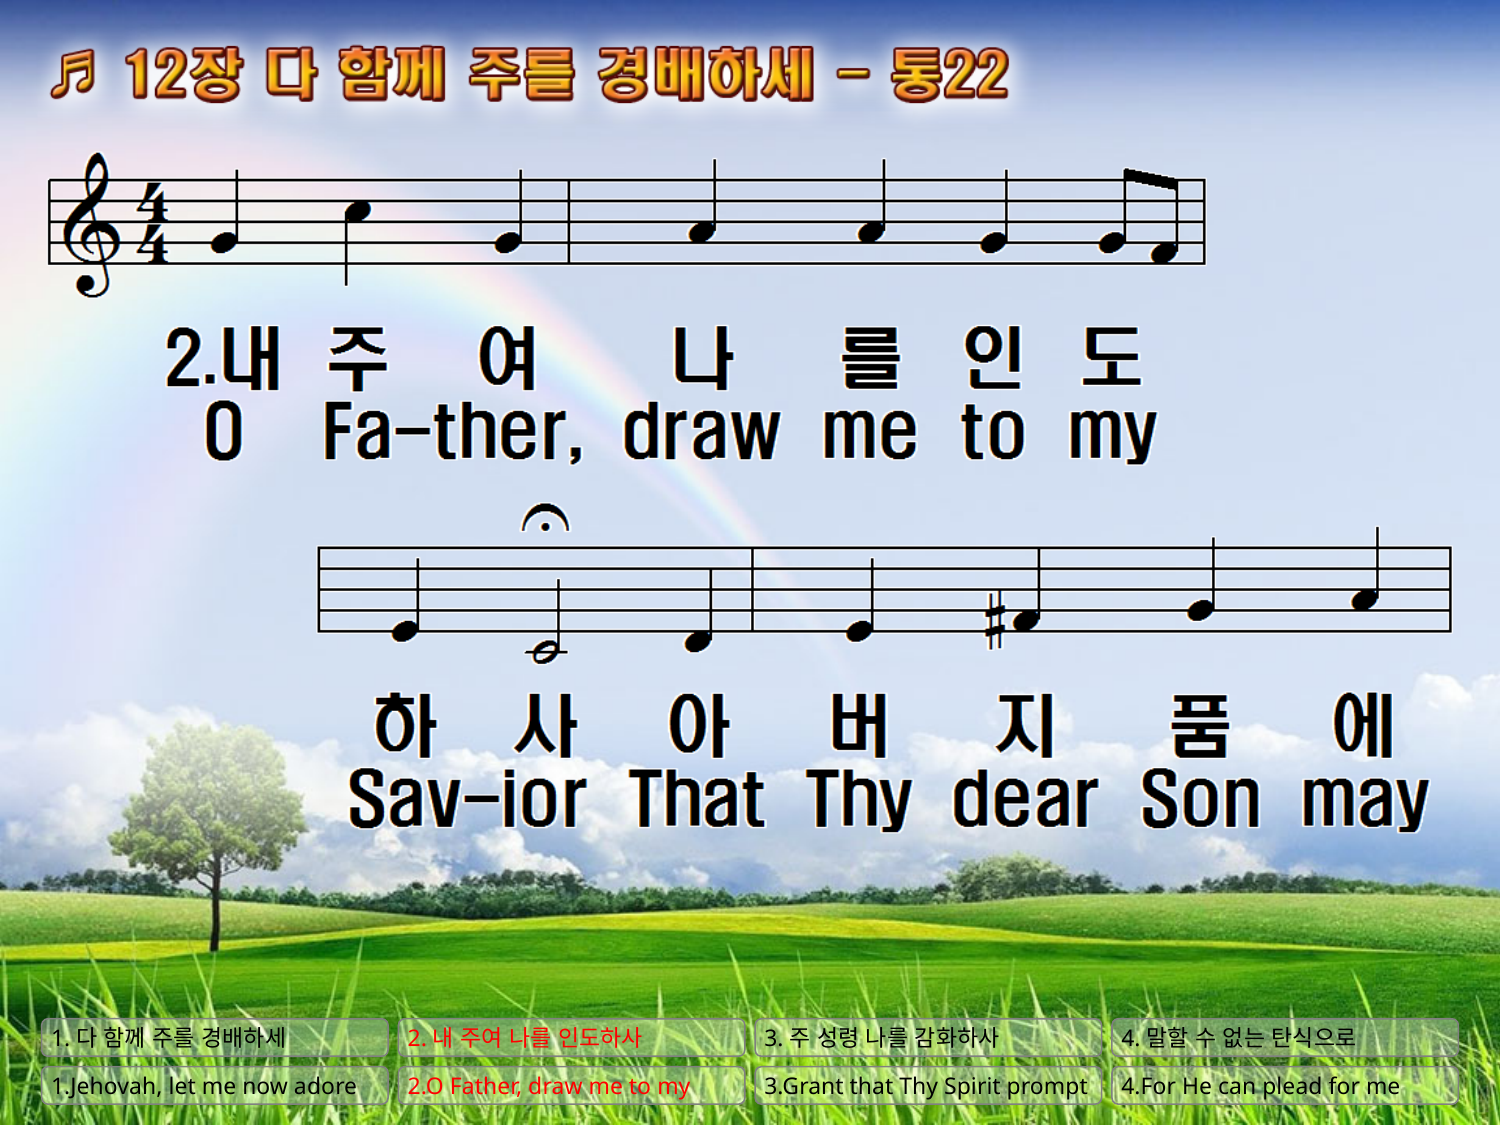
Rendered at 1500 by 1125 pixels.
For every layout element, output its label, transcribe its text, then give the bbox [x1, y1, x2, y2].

text_box 1.다 함께 주를 경배하세 [41, 1018, 389, 1057]
text_box 1.Jehovah, let me now adore [41, 1066, 389, 1105]
text_box 4.말할 수 없는 탄식으로 [1111, 1018, 1459, 1057]
text_box 4.For He can plead for me [1111, 1066, 1459, 1105]
text_box 2.O Father, draw me to my [398, 1066, 745, 1105]
picture [0, 0, 1500, 1125]
text_box 3.주 성령 나를 감화하사 [755, 1018, 1102, 1057]
text_box 2.내 주여 나를 인도하사 [398, 1018, 745, 1057]
text_box 3.Grant that Thy Spirit prompt [755, 1066, 1102, 1105]
